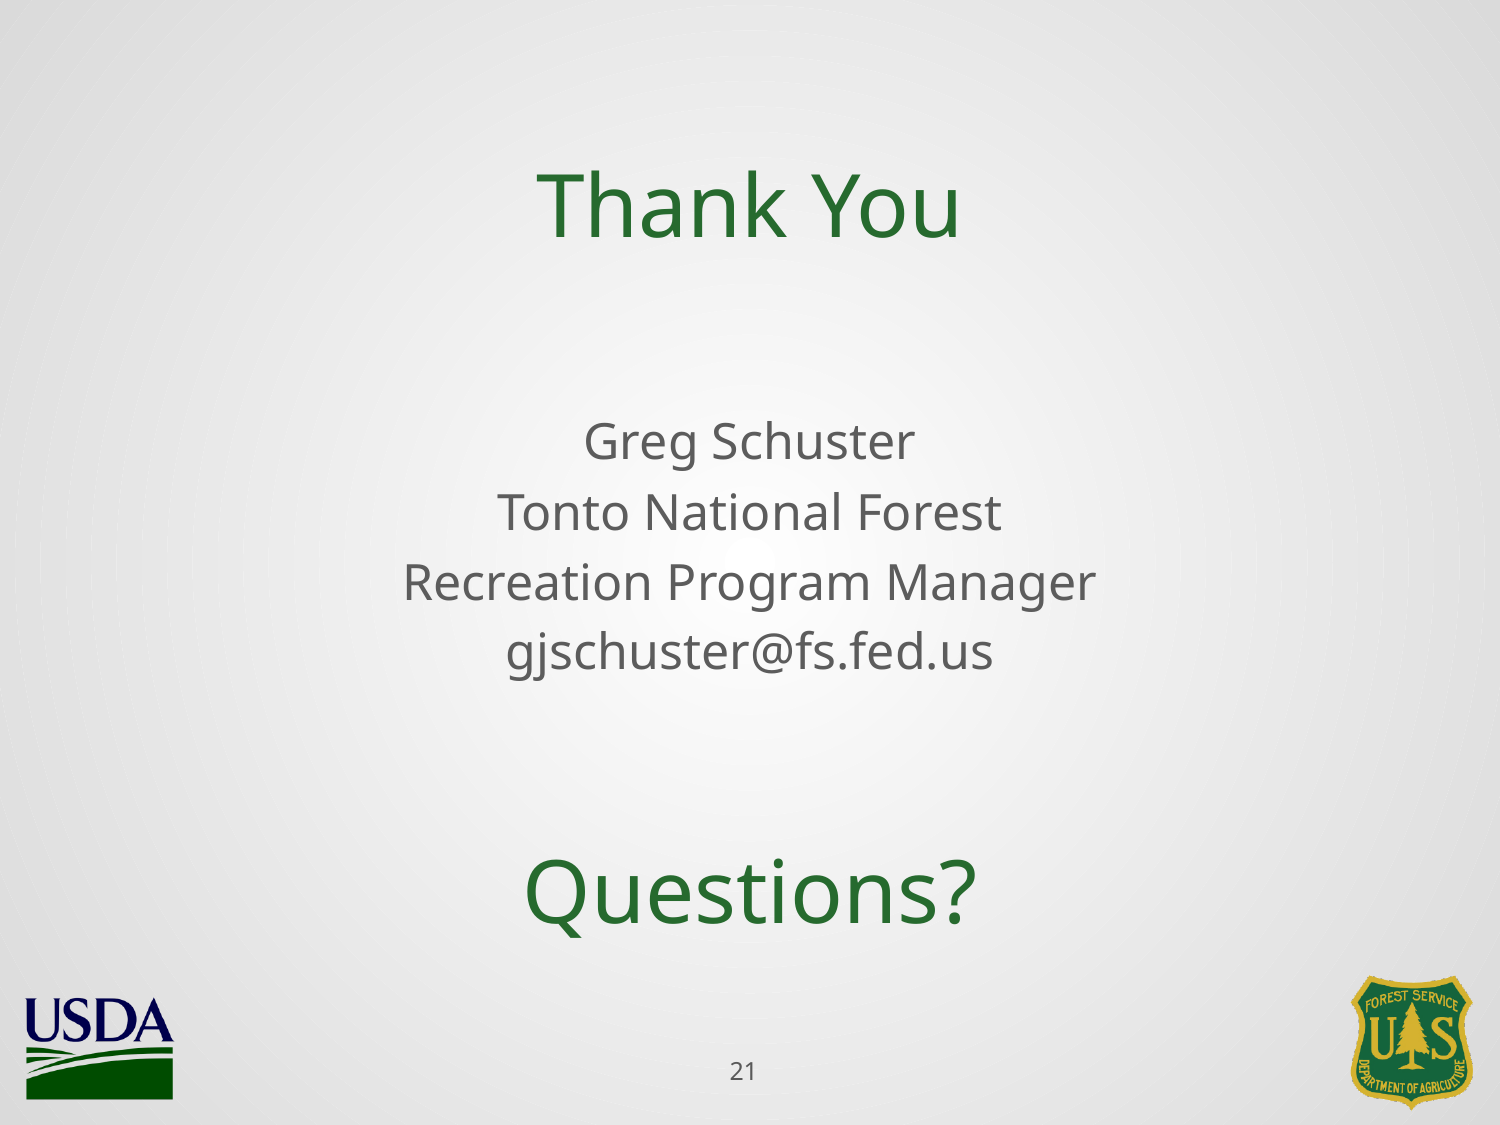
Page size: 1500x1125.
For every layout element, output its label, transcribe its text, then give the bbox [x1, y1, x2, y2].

picture [1350, 974, 1473, 1112]
picture [24, 996, 175, 1100]
list Greg Schuster Tonto National Forest Recreation Program Manager gjschuster@fs.fed.us Questions? [75, 262, 1425, 1005]
title Thank You [75, 0, 1425, 262]
slide_number 21 [725, 1042, 818, 1103]
